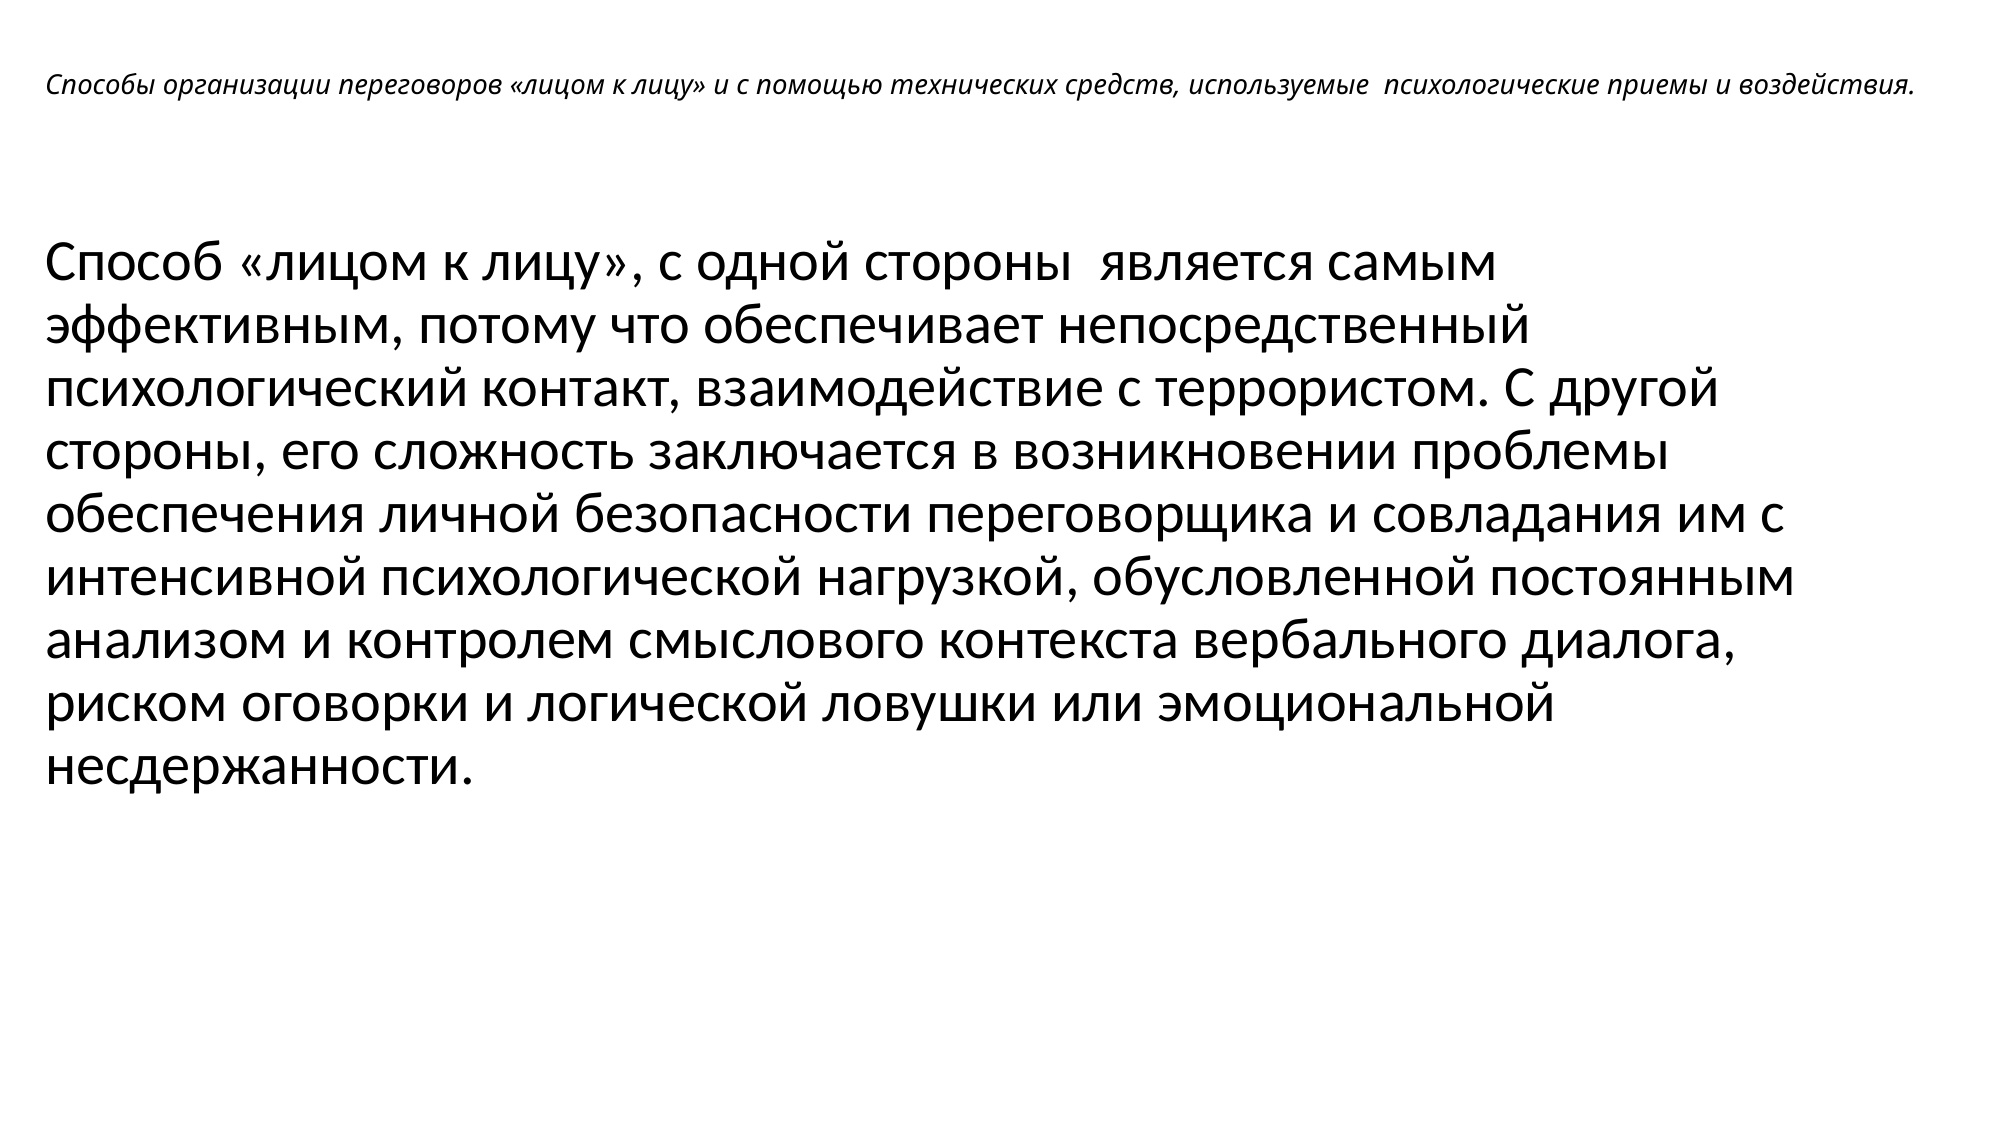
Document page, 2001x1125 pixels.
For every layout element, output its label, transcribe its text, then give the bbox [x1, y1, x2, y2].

title Способы организации переговоров «лицом к лицу» и с помощью технических средств, используемые психологические приемы и воздействия. [30, 59, 2000, 112]
list Способ «лицом к лицу», с одной стороны является самым эффективным, потому что обеспечивает непосредственный психологический контакт, взаимодействие с террористом. С другой стороны, его сложность заключается в возникновении проблемы обеспечения личной безопасности переговорщика и совладания им с интенсивной психологической нагрузкой, обусловленной постоянным анализом и контролем смыслового контекста вербального диалога, риском оговорки и логической ловушки или эмоциональной несдержанности. [30, 222, 1863, 1014]
